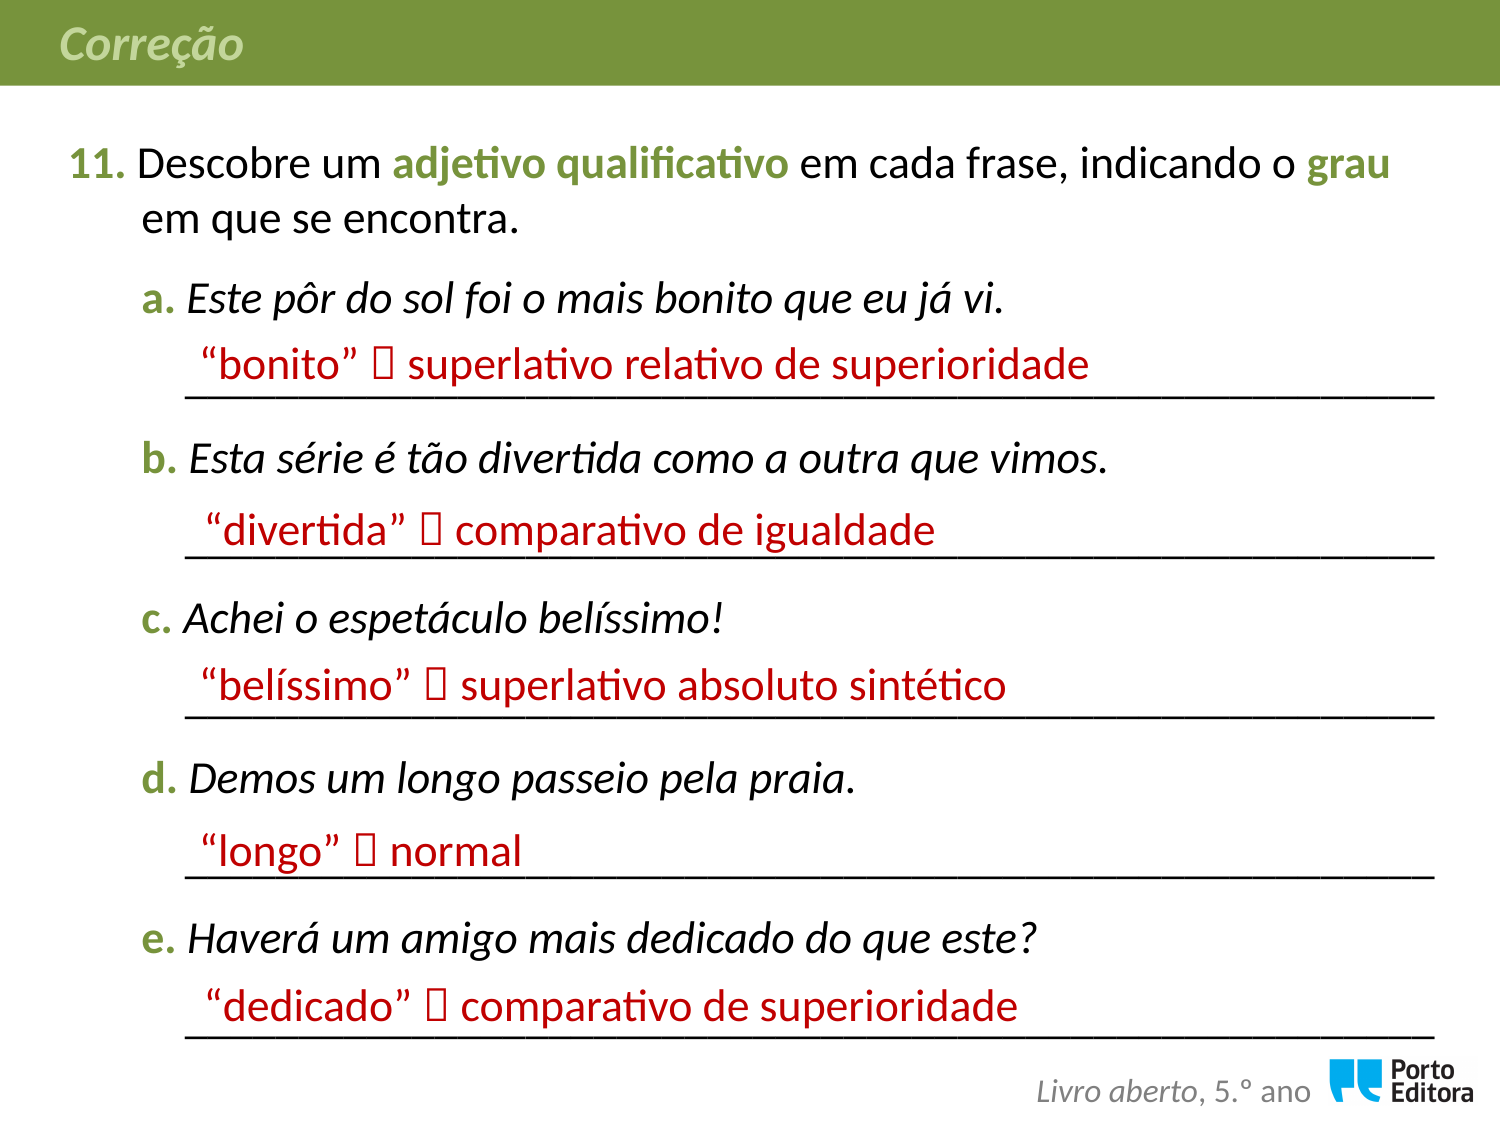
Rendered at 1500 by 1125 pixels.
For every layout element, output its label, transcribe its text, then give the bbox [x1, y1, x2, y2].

picture [1328, 1056, 1479, 1106]
text_box “dedicado”  comparativo de superioridade [188, 968, 1311, 1039]
text_box 11. Descobre um adjetivo qualificativo em cada frase, indicando o grau em que se encontra. a. Este pôr do sol foi o mais bonito que eu já vi. _______________________________________________________ b. Esta série é tão divertida como a outra que vimos. _______________________________________________________ c. Achei o espetáculo belíssimo! _______________________________________________________ d. Demos um longo passeio pela praia. _______________________________________________________ e. Haverá um amigo mais dedicado do que este? _______________________________________________________ [53, 125, 1462, 1050]
text_box “bonito”  superlativo relativo de superioridade [184, 326, 1307, 396]
text_box Correção [0, 0, 1500, 86]
text_box “belíssimo”  superlativo absoluto sintético [184, 647, 1307, 718]
text_box “longo”  normal [184, 812, 1307, 883]
text_box “divertida”  comparativo de igualdade [188, 491, 1311, 562]
text_box Livro aberto, 5.º ano [1021, 1062, 1349, 1117]
